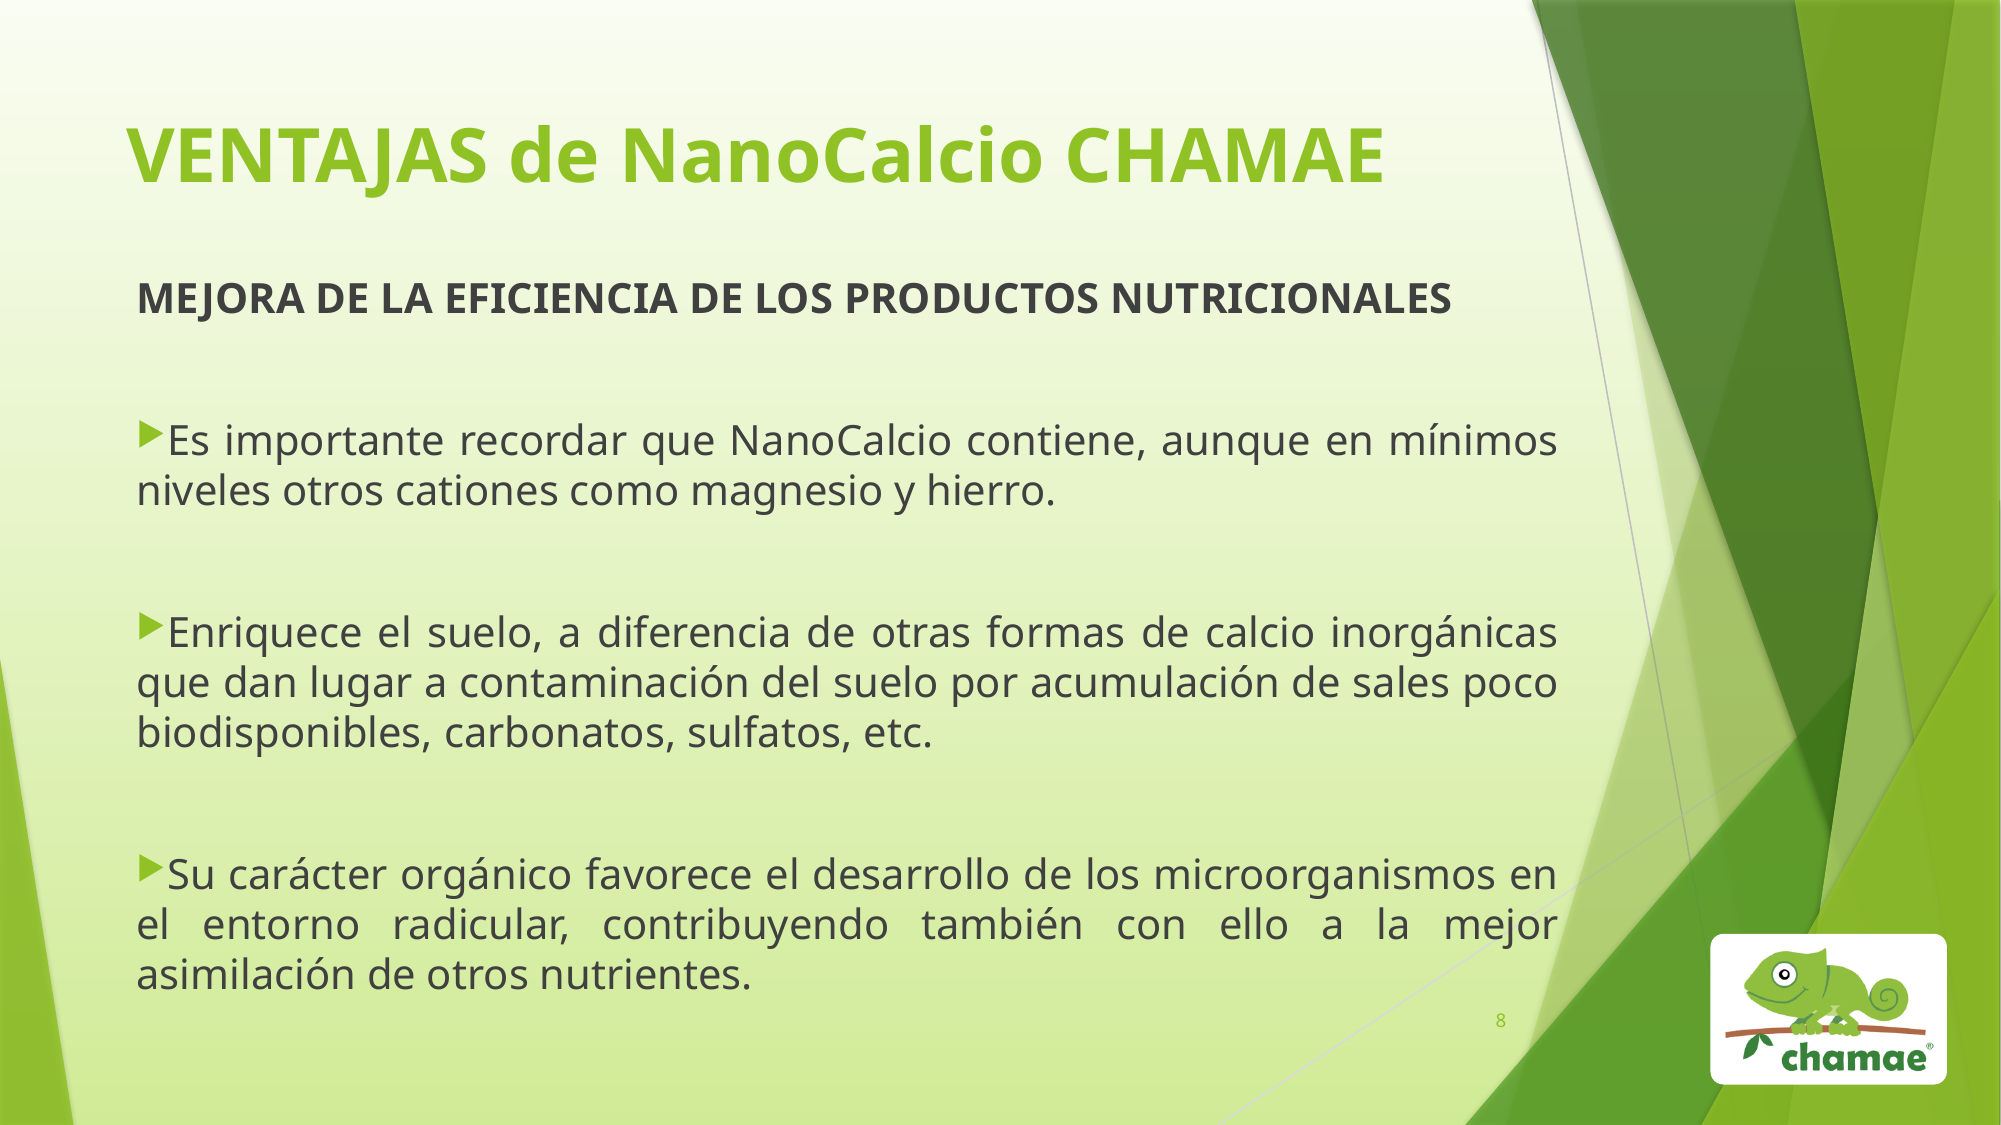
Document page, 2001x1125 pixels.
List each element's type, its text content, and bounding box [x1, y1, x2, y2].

picture [1710, 933, 1947, 1085]
list MEJORA DE LA EFICIENCIA DE LOS PRODUCTOS NUTRICIONALES Es importante recordar que NanoCalcio contiene, aunque en mínimos niveles otros cationes como magnesio y hierro. Enriquece el suelo, a diferencia de otras formas de calcio inorgánicas que dan lugar a contaminación del suelo por acumulación de sales poco biodisponibles, carbonatos, sulfatos, etc. Su carácter orgánico favorece el desarrollo de los microorganismos en el entorno radicular, contribuyendo también con ello a la mejor asimilación de otros nutrientes. [121, 264, 1575, 1020]
slide_number 8 [1409, 991, 1522, 1051]
title VENTAJAS de NanoCalcio CHAMAE [111, 99, 1627, 238]
